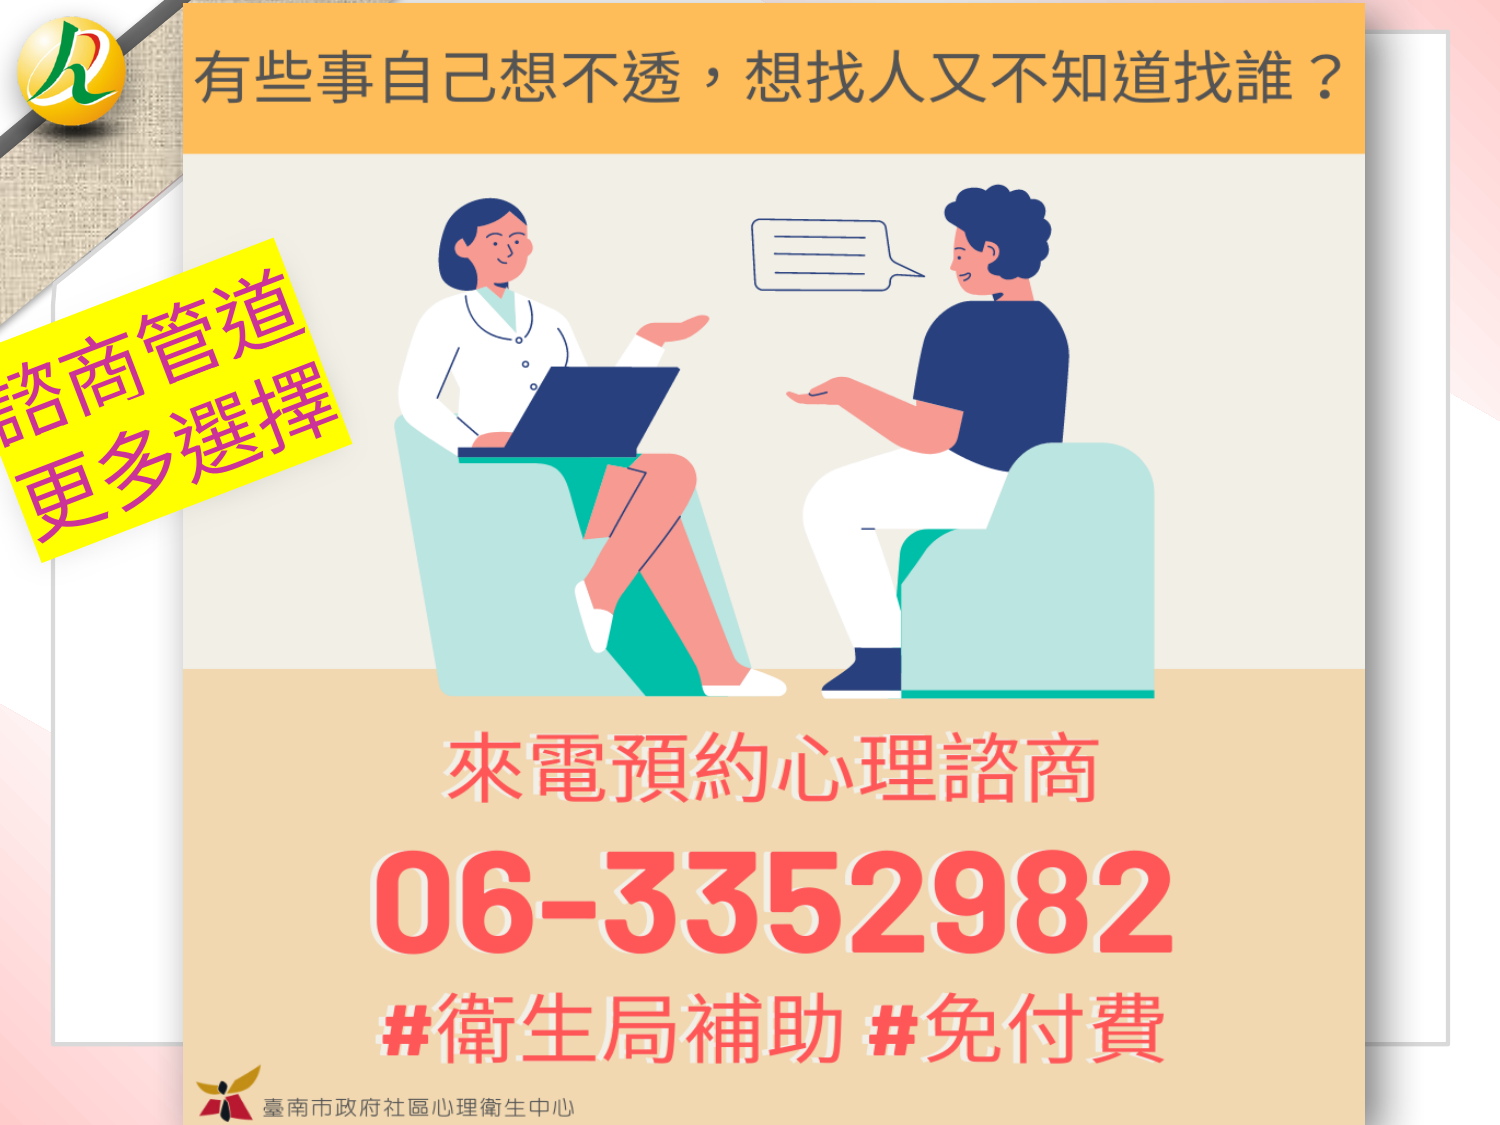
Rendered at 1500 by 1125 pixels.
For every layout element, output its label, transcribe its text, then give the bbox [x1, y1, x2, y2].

picture [0, 0, 1365, 1125]
text_box 諮商管道更多選擇 [0, 281, 177, 569]
